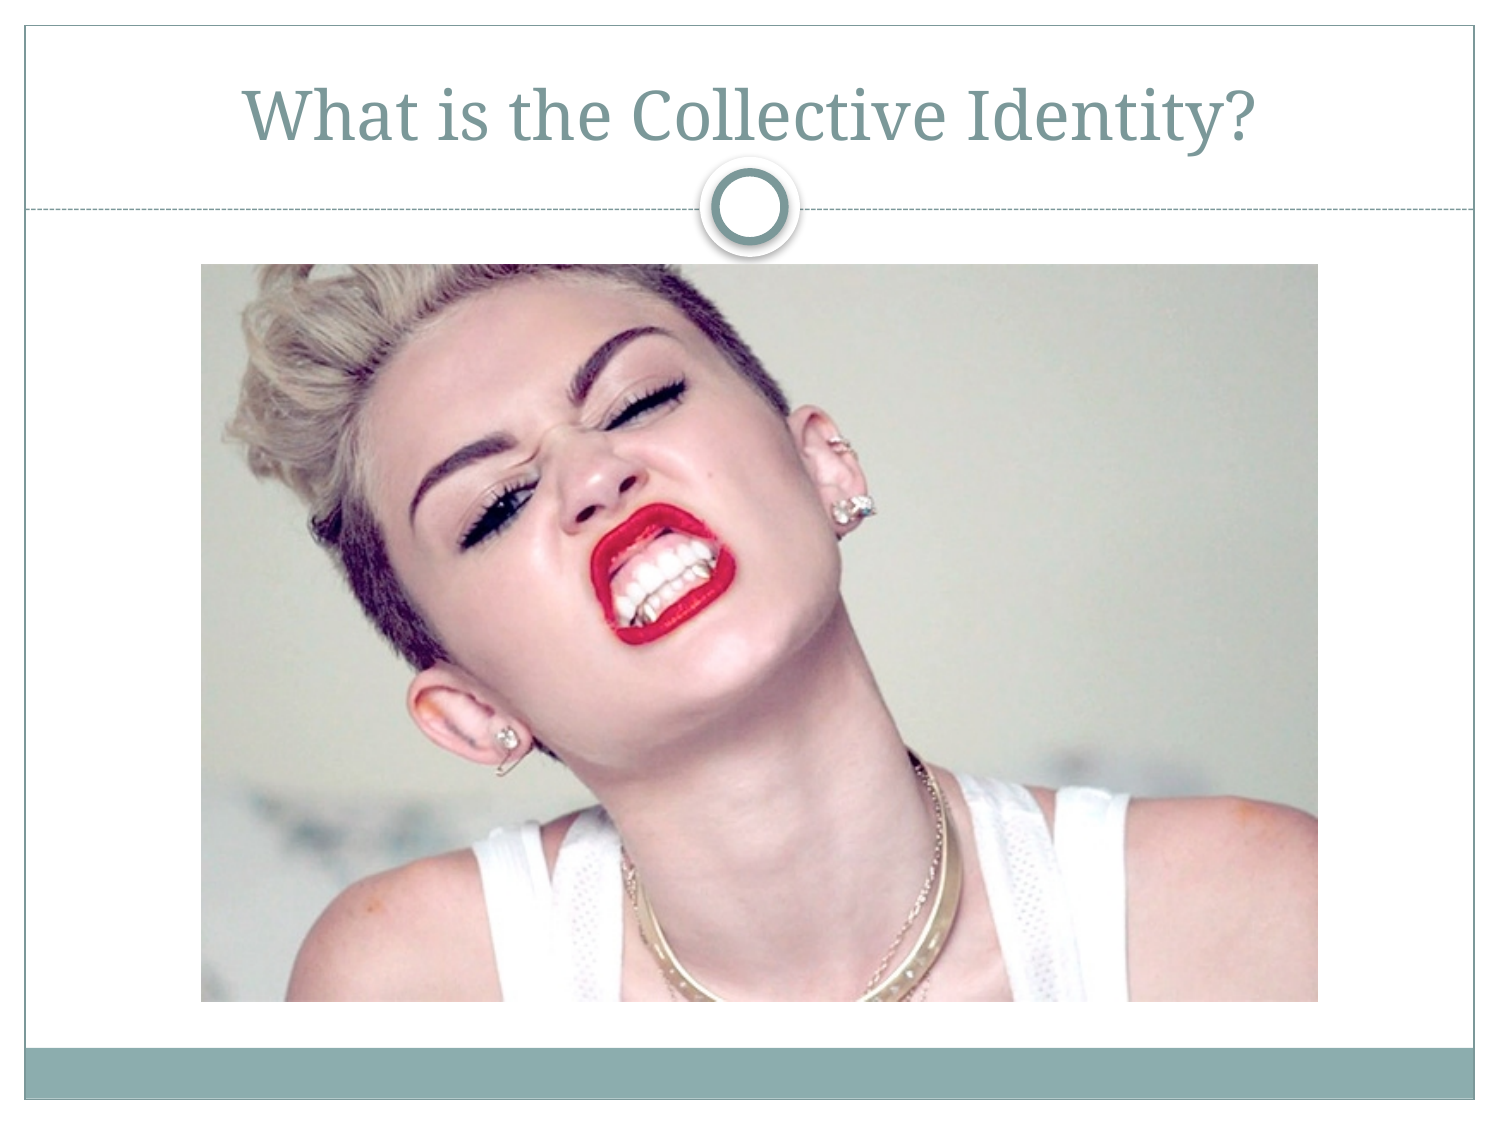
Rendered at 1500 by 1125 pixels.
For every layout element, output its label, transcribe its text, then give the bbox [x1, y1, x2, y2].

title What is the Collective Identity? [49, 37, 1450, 162]
picture [200, 263, 1318, 1002]
